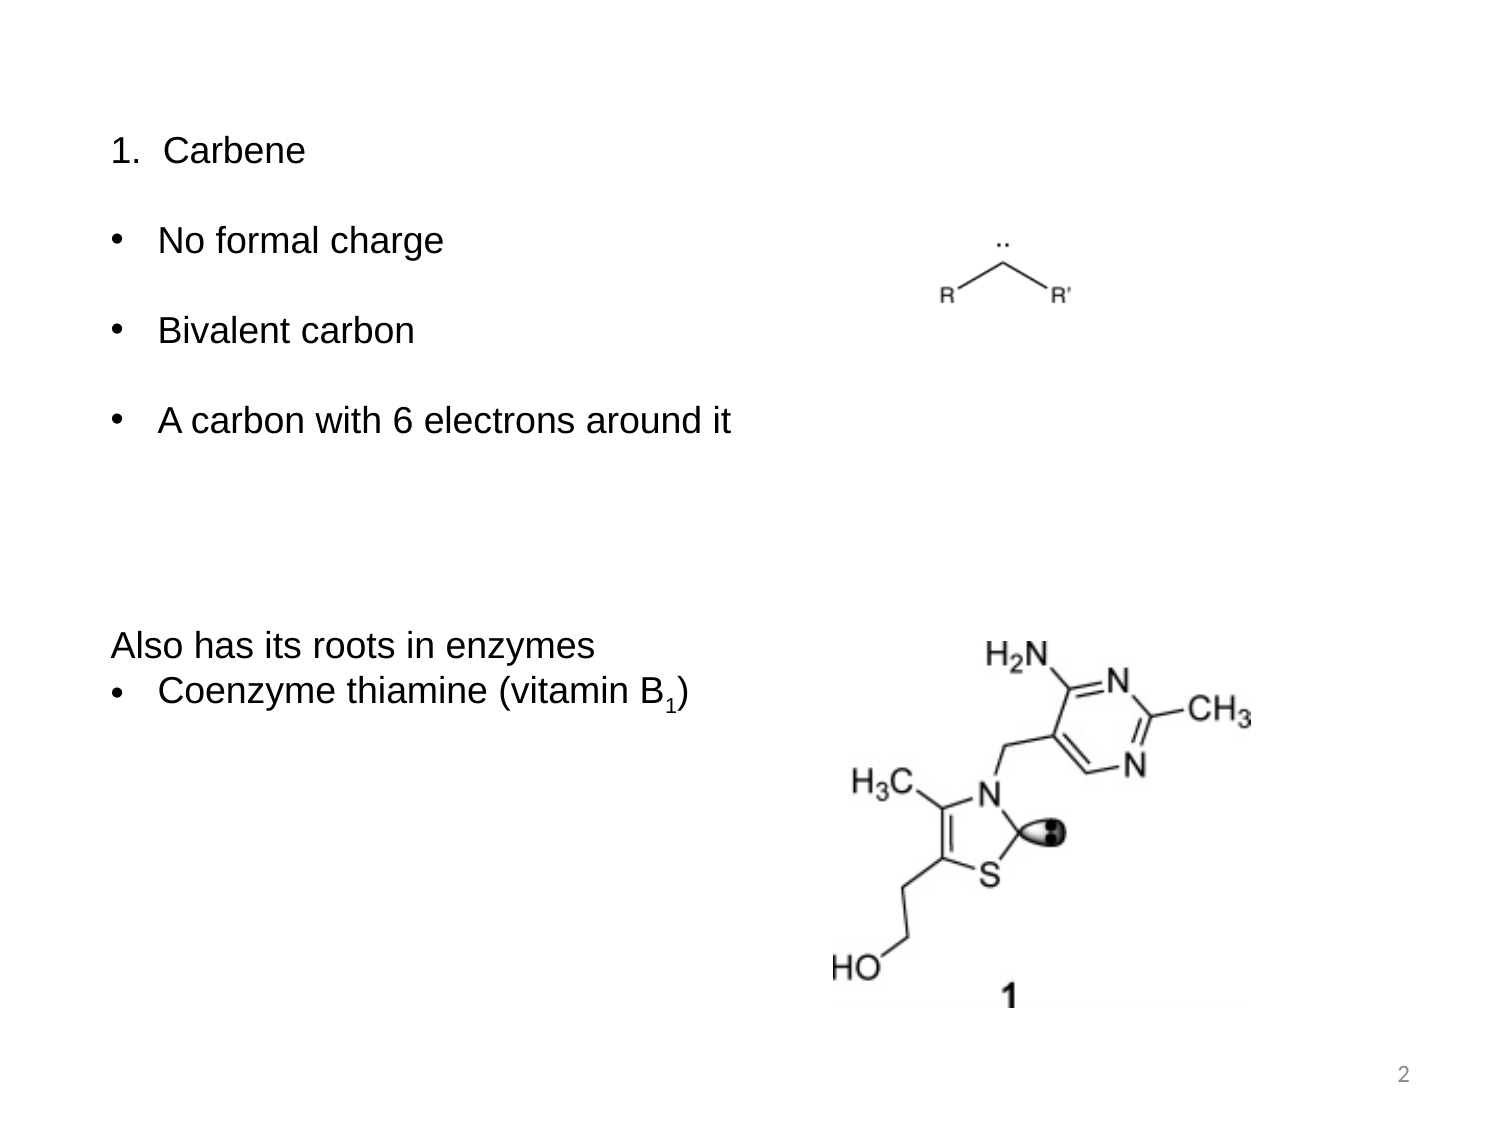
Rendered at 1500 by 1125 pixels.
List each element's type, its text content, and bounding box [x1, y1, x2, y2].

text_box 1. Carbene No formal charge Bivalent carbon A carbon with 6 electrons around it Also has its roots in enzymes Coenzyme thiamine (vitamin B1) [95, 118, 747, 725]
picture [937, 237, 1074, 307]
slide_number 2 [1074, 1042, 1425, 1103]
picture [833, 641, 1251, 1009]
